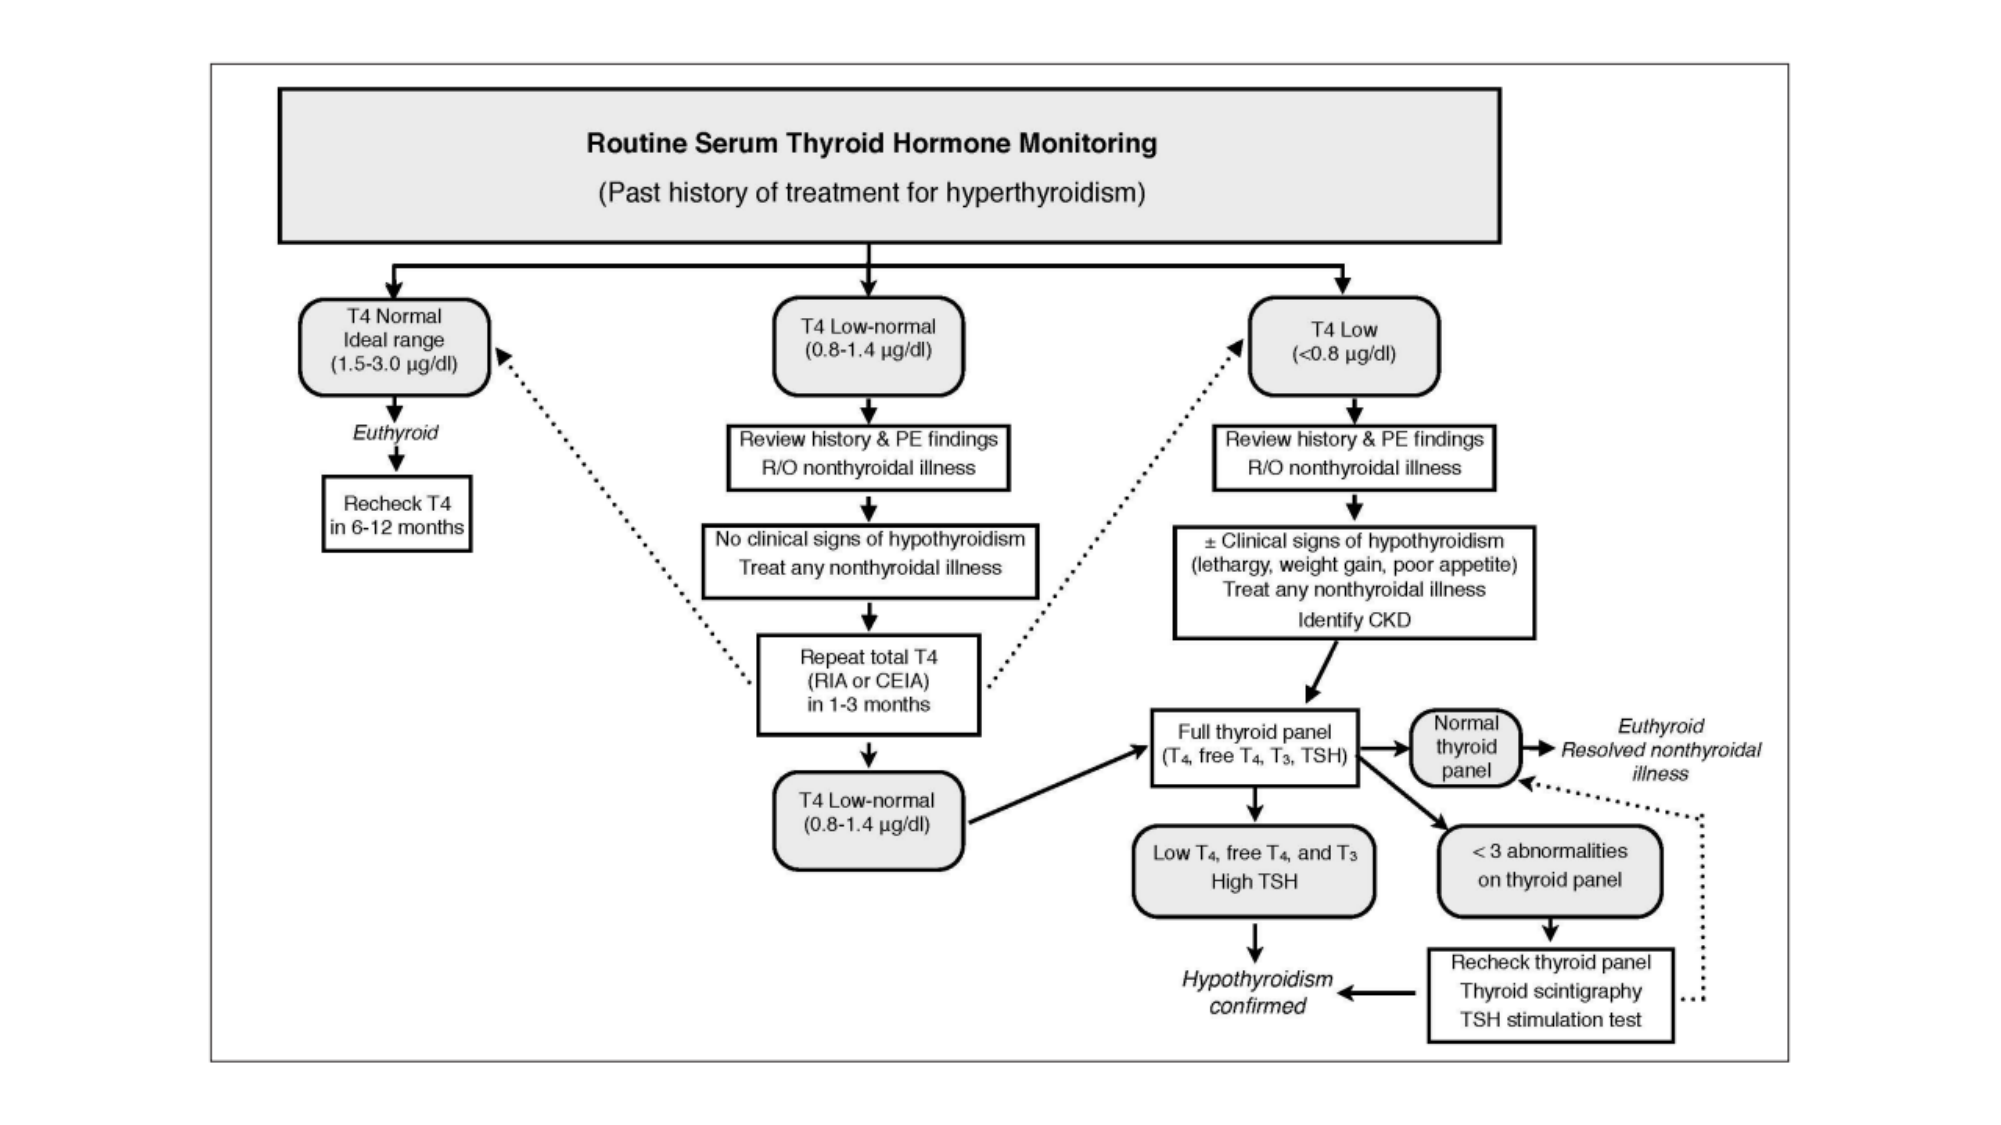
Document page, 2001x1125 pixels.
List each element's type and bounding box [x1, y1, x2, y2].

picture [206, 59, 1794, 1066]
